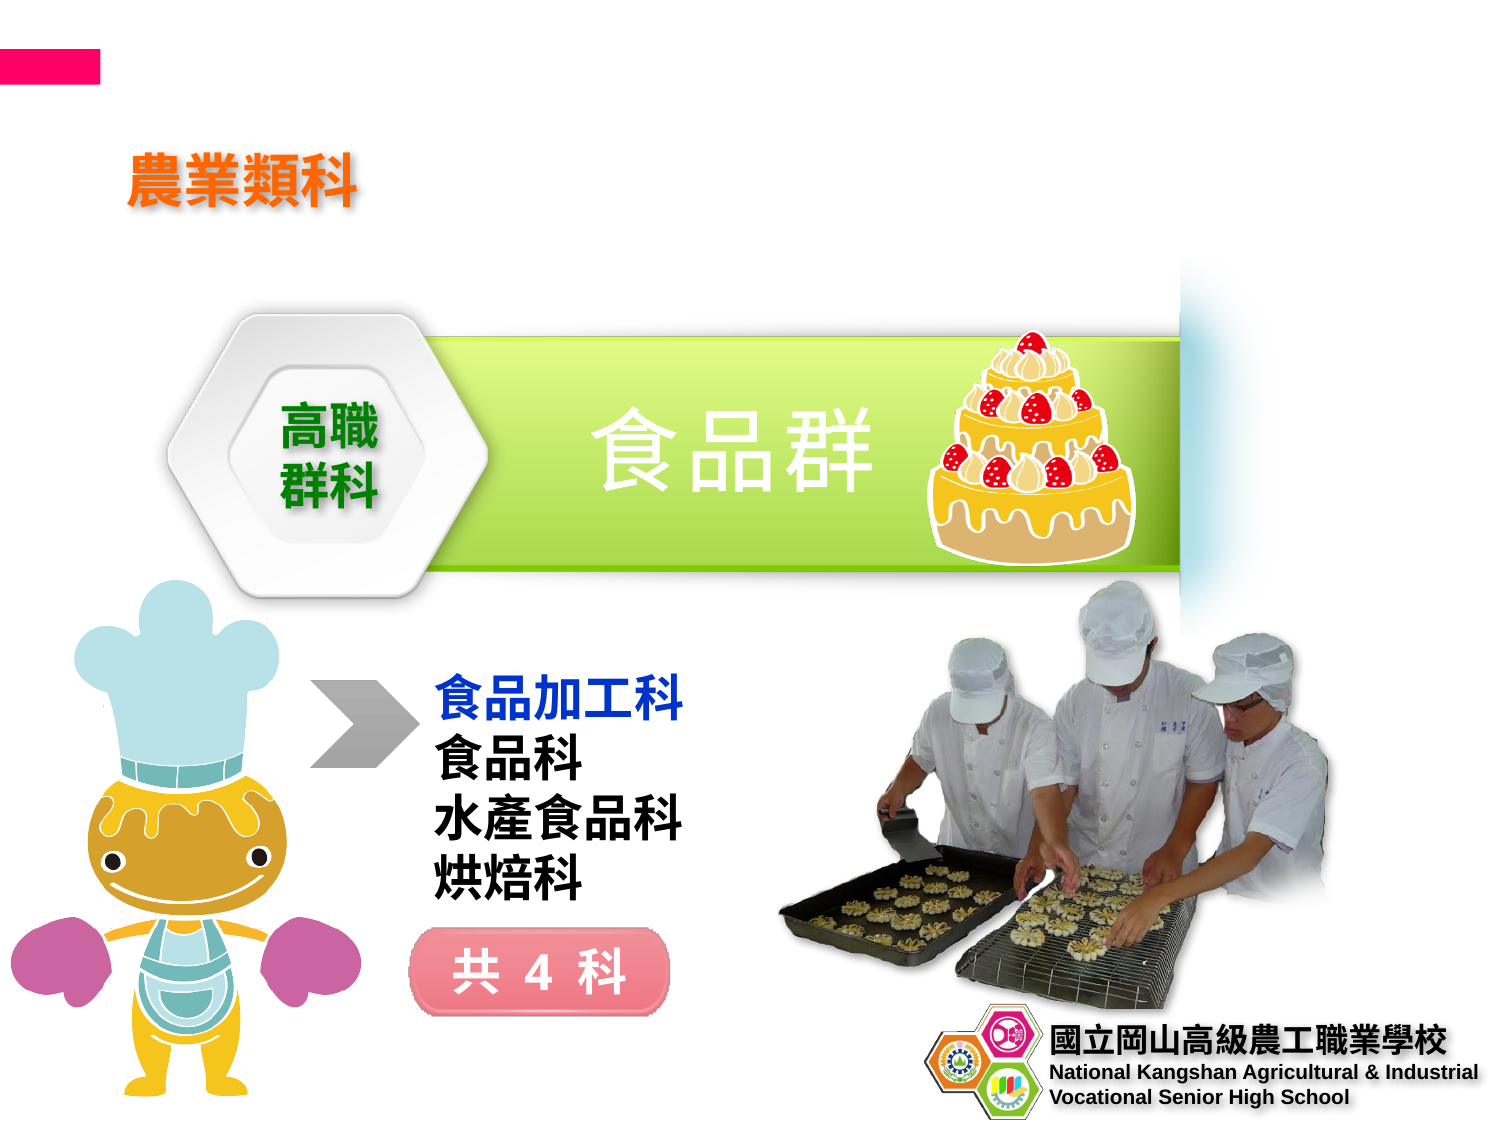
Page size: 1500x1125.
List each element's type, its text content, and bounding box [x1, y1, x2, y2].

text_box 農業類科 [110, 137, 395, 234]
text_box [135, 255, 1282, 638]
text_box 食品加工科 食品科 水產食品科 烘焙科 [431, 659, 760, 915]
text_box [0, 48, 101, 86]
picture [762, 330, 1365, 1124]
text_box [431, 916, 680, 1033]
picture [0, 557, 431, 1114]
text_box 國立岡山高級農工職業學校 National Kangshan Agricultural & Industrial Vocational Senior High School [1046, 1011, 1500, 1117]
